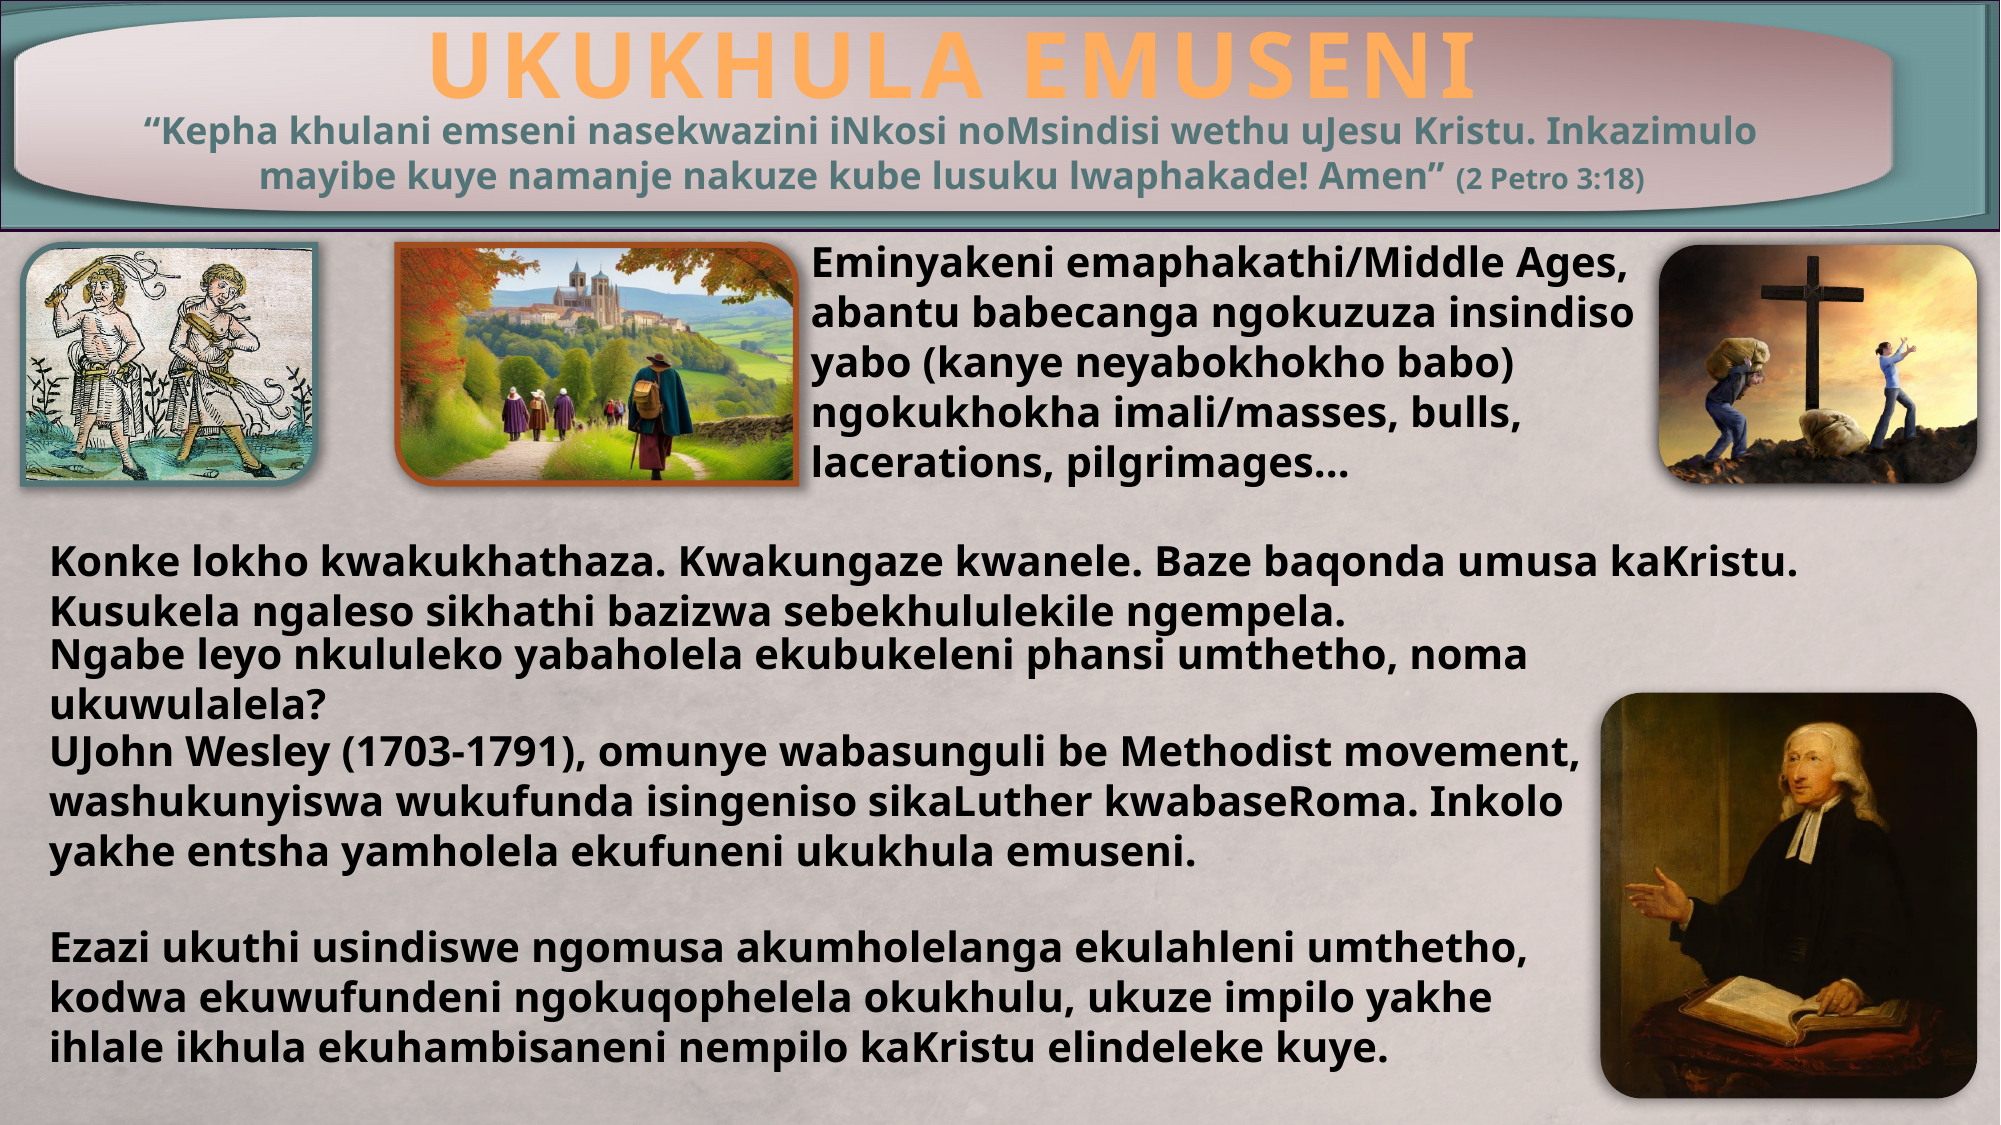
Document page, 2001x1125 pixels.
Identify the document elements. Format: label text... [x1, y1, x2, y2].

text_box UKUKHULA EMUSENI [15, 0, 1888, 125]
text_box Ngabe leyo nkululeko yabaholela ekubukeleni phansi umthetho, noma ukuwulalela? [34, 620, 1813, 717]
text_box Eminyakeni emaphakathi/Middle Ages, abantu babecanga ngokuzuza insindiso yabo (kanye neyabokhokho babo) ngokukhokha imali/masses, bulls, lacerations, pilgrimages... [795, 228, 1659, 494]
text_box “Kepha khulani emseni nasekwazini iNkosi noMsindisi wethu uJesu Kristu. Inkazimulo mayibe kuye namanje nakuze kube lusuku lwaphakade! Amen” (2 Petro 3:18) [90, 100, 1813, 205]
text_box Konke lokho kwakukhathaza. Kwakungaze kwanele. Baze baqonda umusa kaKristu. Kusukela ngaleso sikhathi bazizwa sebekhululekile ngempela. [34, 527, 1888, 643]
picture [1600, 692, 1978, 1099]
picture [397, 244, 797, 484]
picture [1658, 244, 1978, 484]
text_box UJohn Wesley (1703-1791), omunye wabasunguli be Methodist movement, washukunyiswa wukufunda isingeniso sikaLuther kwabaseRoma. Inkolo yakhe entsha yamholela ekufuneni ukukhula emuseni. [34, 717, 1597, 883]
text_box [0, 0, 2000, 232]
text_box Ezazi ukuthi usindiswe ngomusa akumholelanga ekulahleni umthetho, kodwa ekuwufundeni ngokuqophelela okukhulu, ukuze impilo yakhe ihlale ikhula ekuhambisaneni nempilo kaKristu elindeleke kuye. [34, 913, 1597, 1079]
picture [22, 244, 316, 484]
